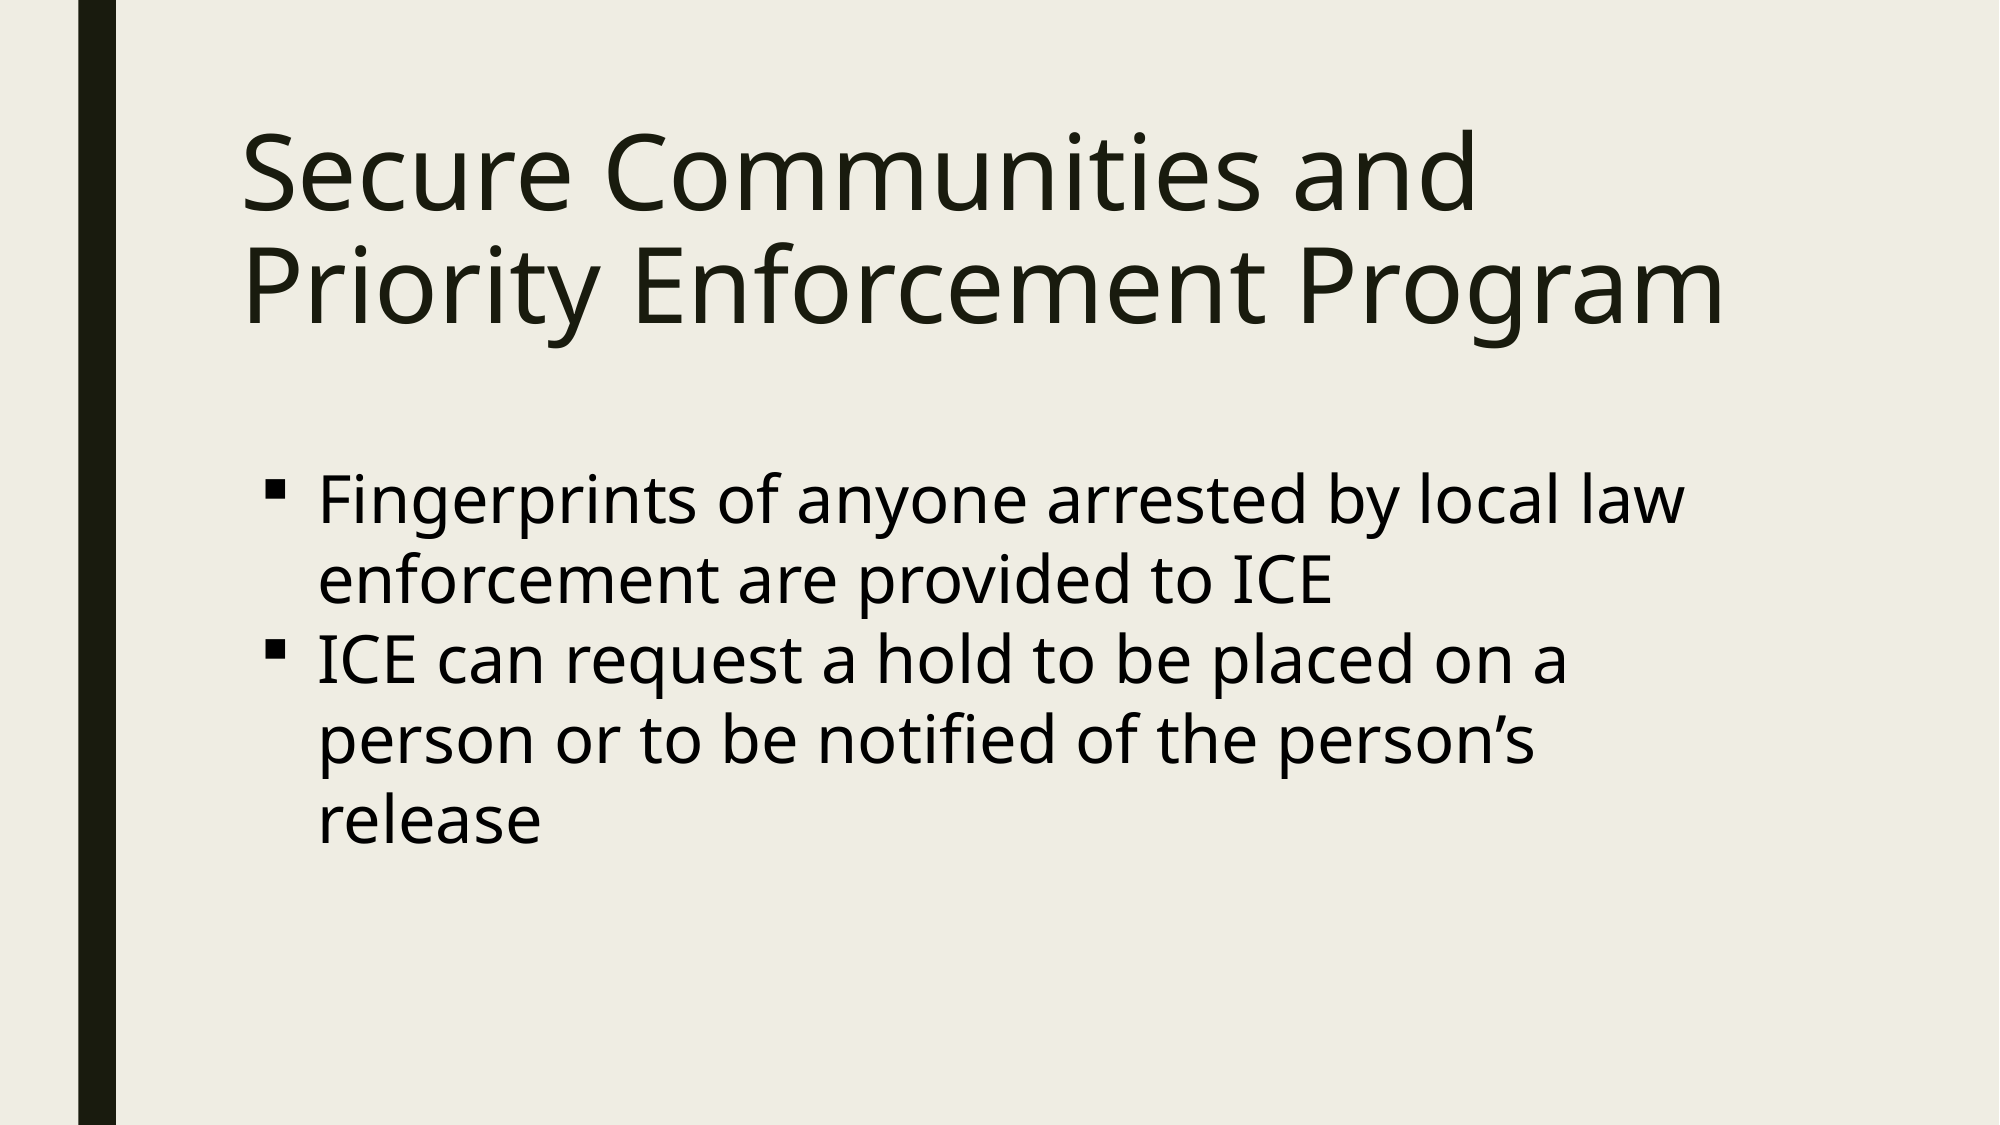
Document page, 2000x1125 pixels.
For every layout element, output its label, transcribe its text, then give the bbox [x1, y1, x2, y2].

title Secure Communities and Priority Enforcement Program [224, 112, 1800, 357]
text_box Fingerprints of anyone arrested by local law enforcement are provided to ICE ICE can request a hold to be placed on a person or to be notified of the person’s release [246, 449, 1797, 865]
